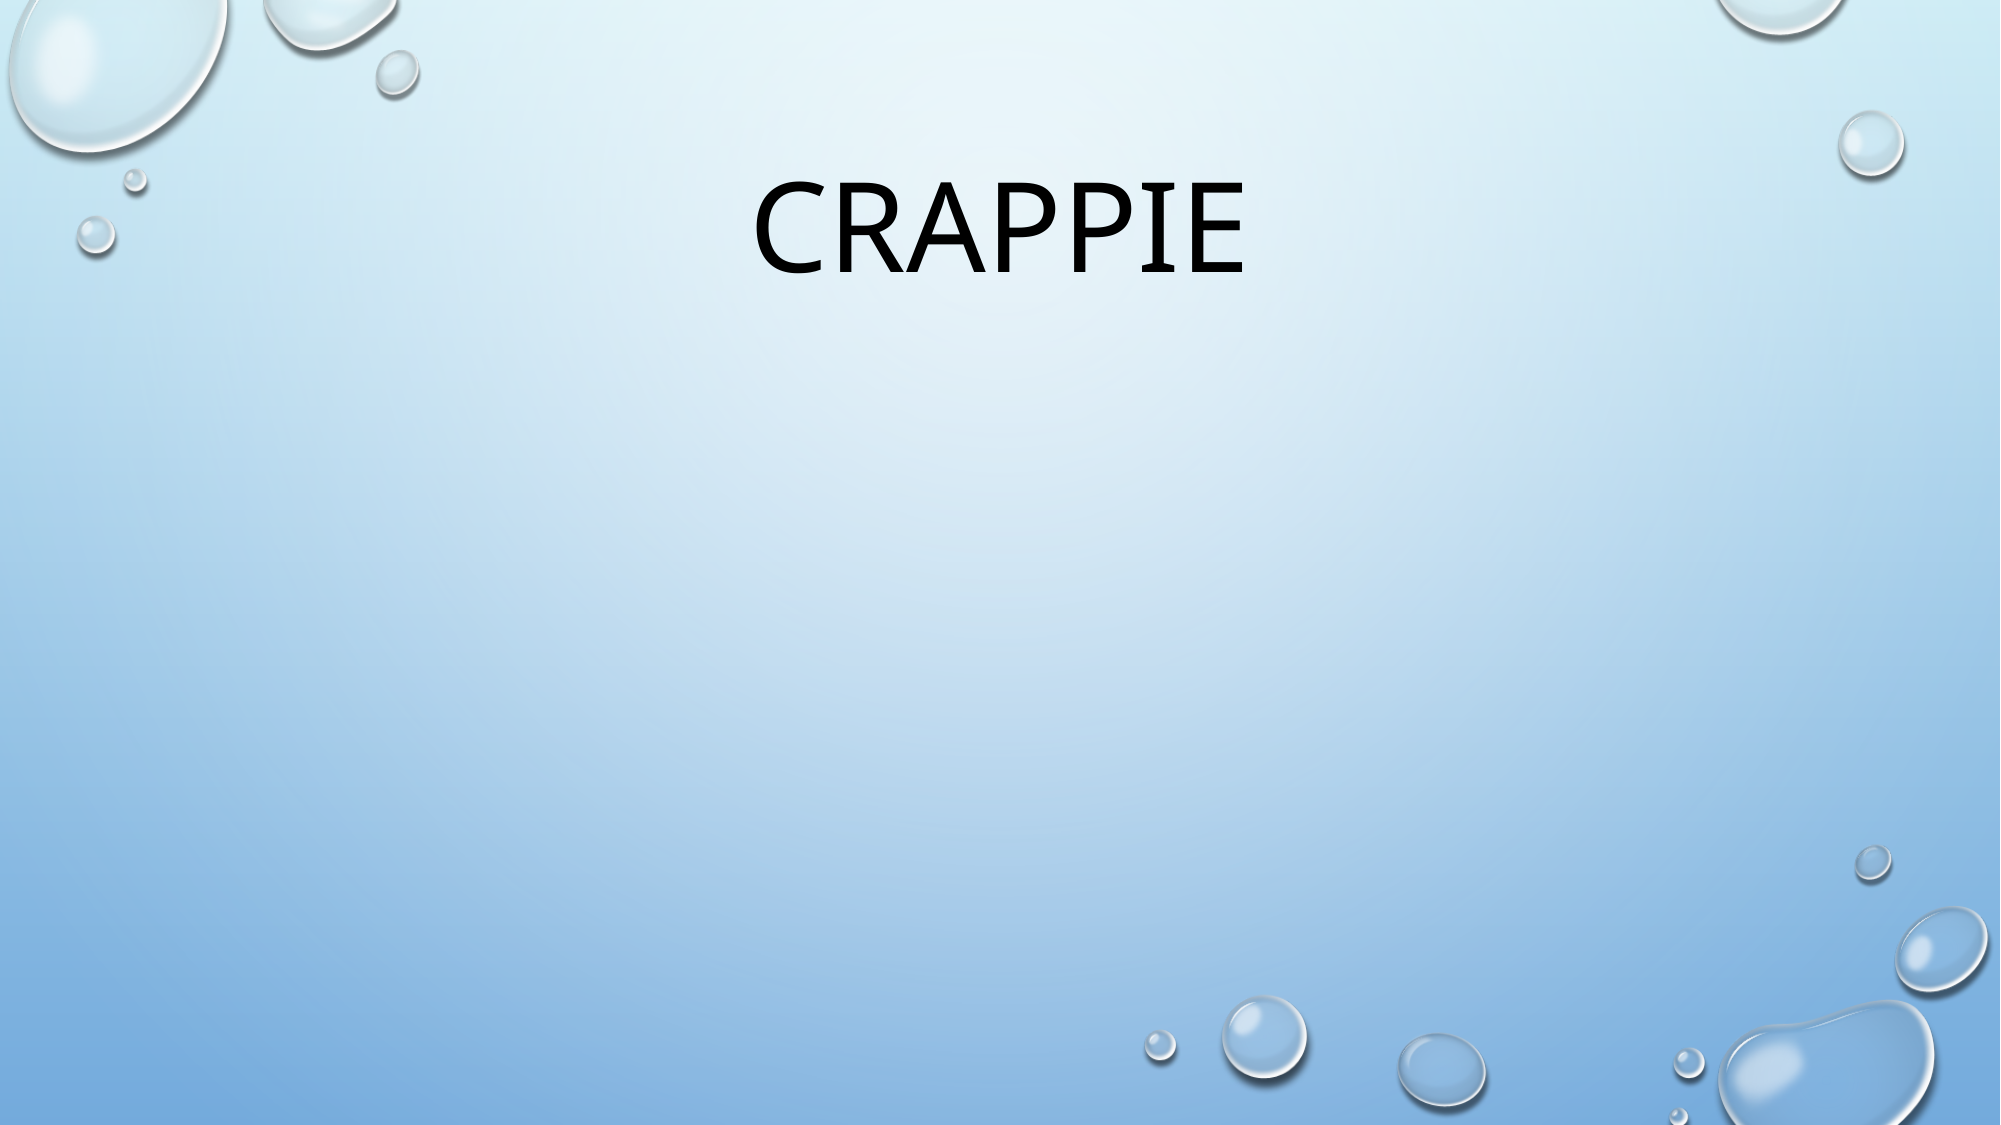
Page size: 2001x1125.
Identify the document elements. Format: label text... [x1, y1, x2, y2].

picture [0, 0, 2000, 1125]
title crappie [149, 101, 1851, 364]
